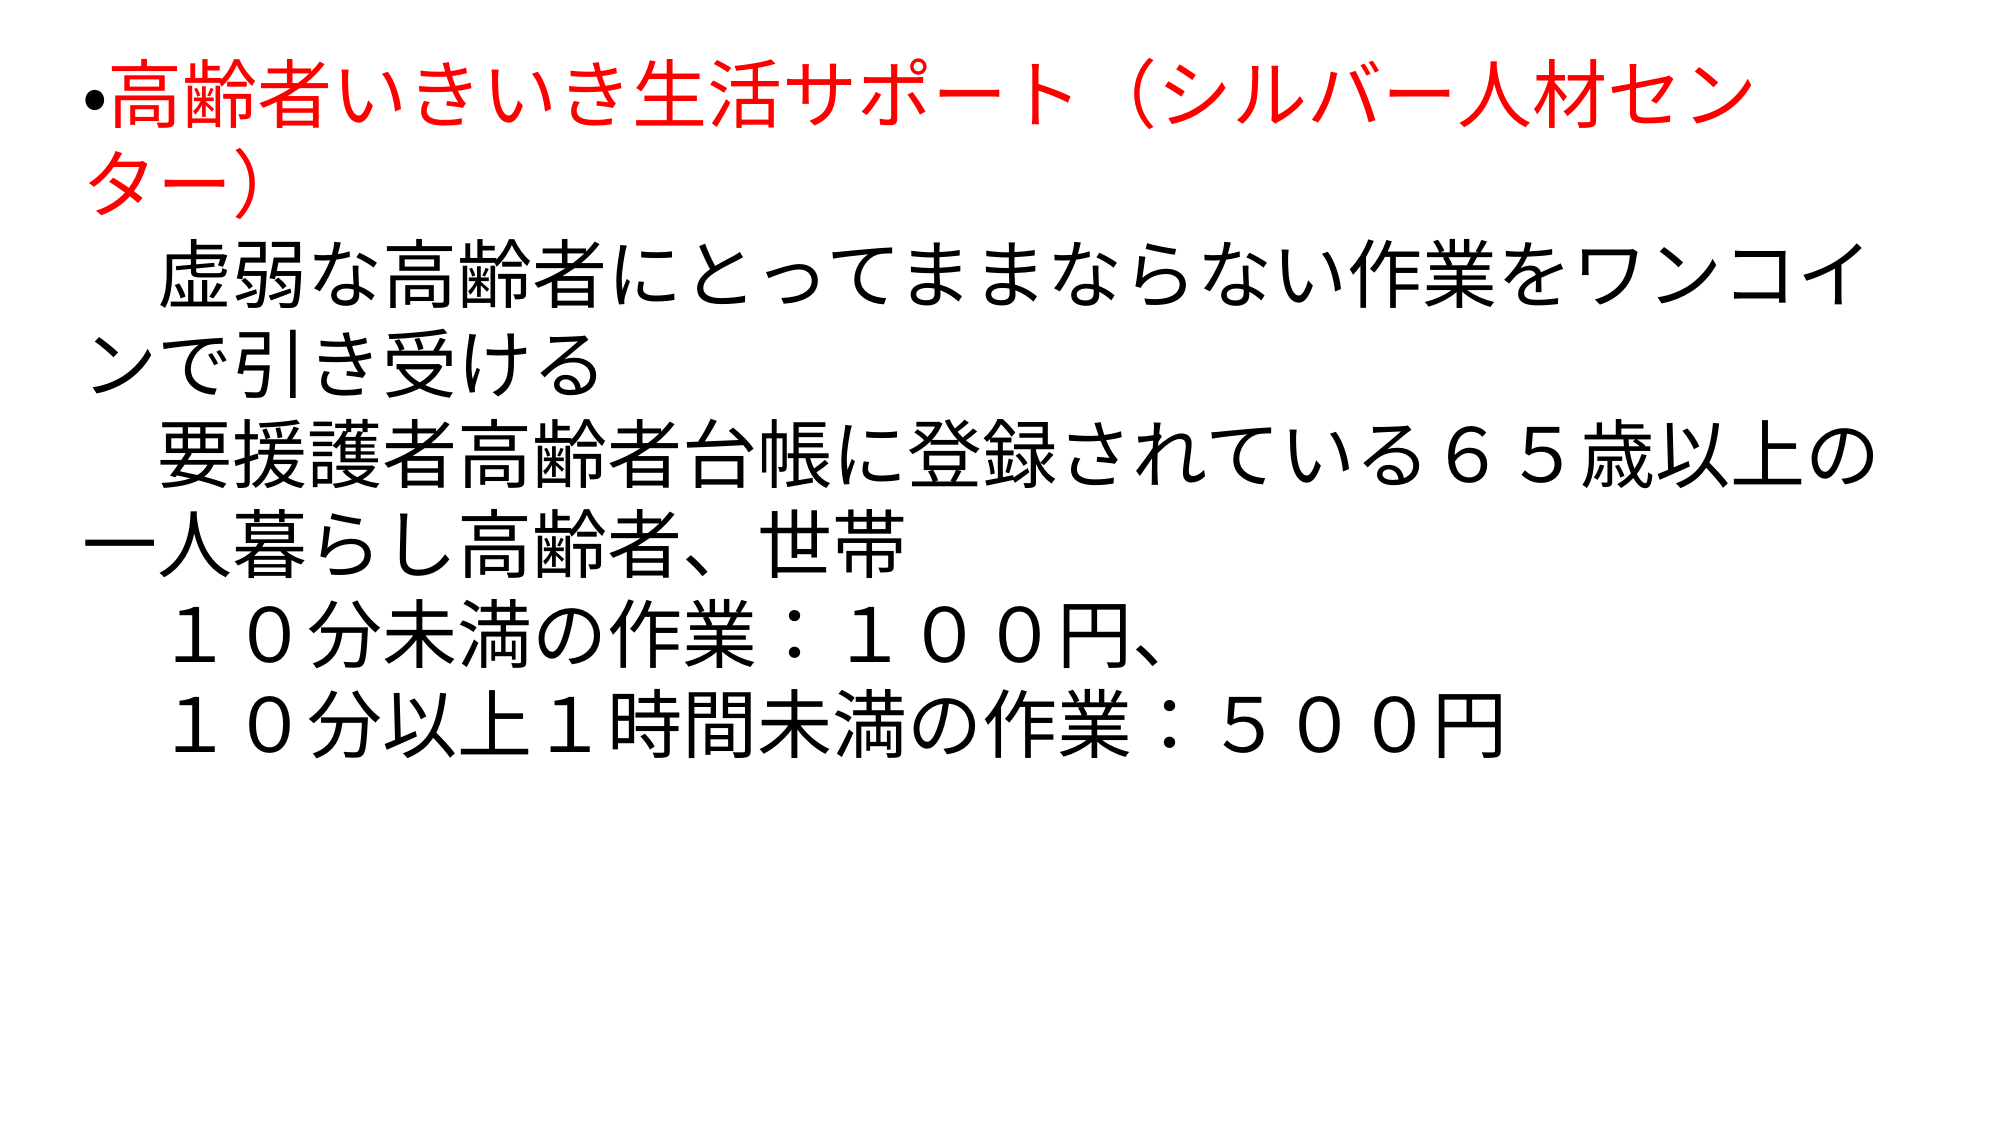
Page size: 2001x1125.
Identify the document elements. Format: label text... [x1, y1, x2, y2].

text_box ・高齢者いきいき生活サポート（シルバー人材センター） 虚弱な高齢者にとってままならない作業をワンコインで引き受ける 要援護者高齢者台帳に登録されている６５歳以上の一人暮らし高齢者、世帯 １０分未満の作業：１００円、 １０分以上１時間未満の作業：５００円 [67, 40, 1912, 775]
